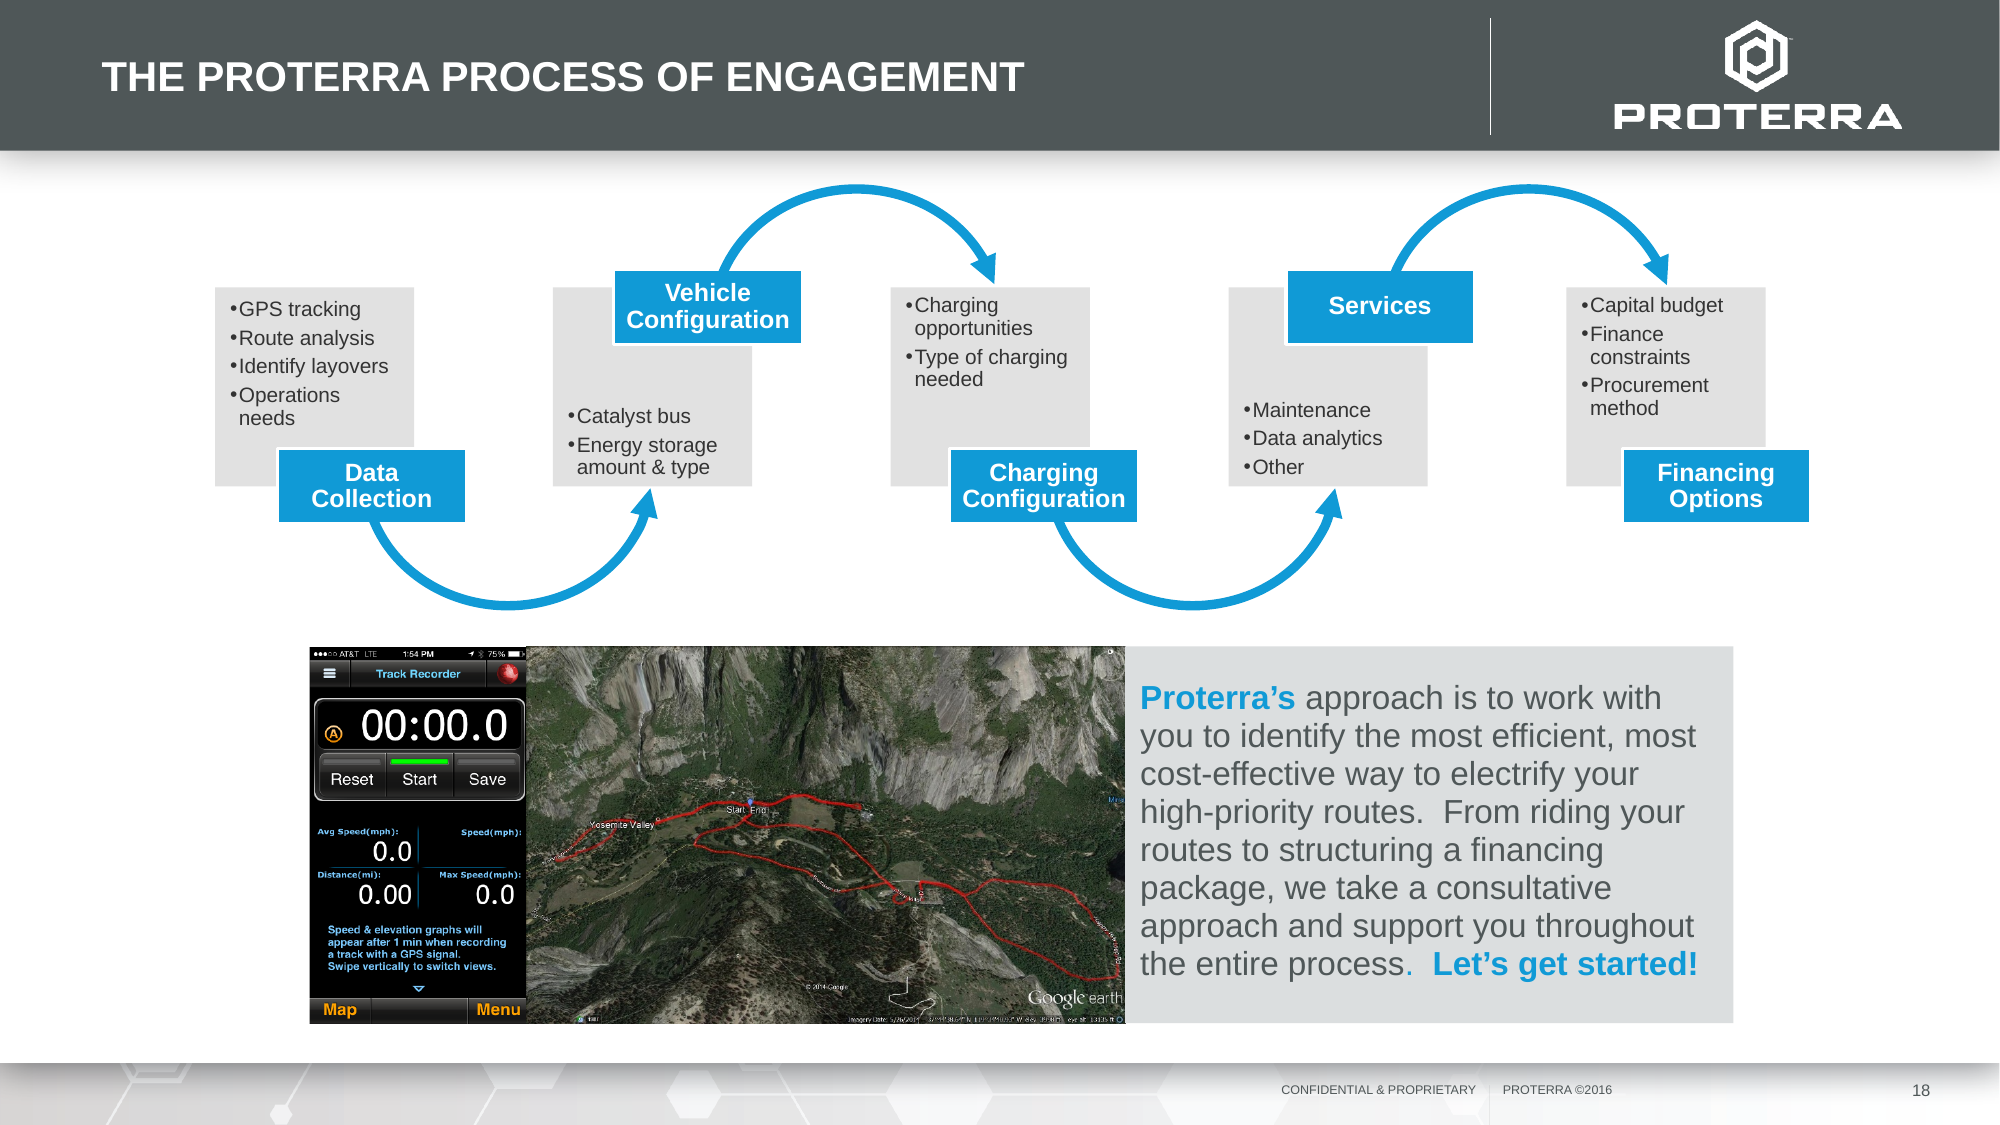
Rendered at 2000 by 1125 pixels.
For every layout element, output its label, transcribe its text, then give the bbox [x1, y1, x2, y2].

text_box [1057, 475, 1340, 606]
text_box [721, 188, 996, 320]
text_box Vehicle Configuration [611, 266, 805, 347]
text_box Proterra’s approach is to work with you to identify the most efficient, most cost-effective way to electrify your high-priority routes. From riding your routes to structuring a financing package, we take a consultative approach and support you throughout the entire process. Let’s get started! [1126, 646, 1734, 1024]
text_box Maintenance Data analytics Other [1228, 287, 1428, 487]
text_box Charging opportunities Type of charging needed [890, 287, 1090, 487]
text_box GPS tracking Route analysis Identify layovers Operations needs [215, 287, 415, 487]
title THE PROTERRA PROCESS OF ENGAGEMENT [101, 36, 1486, 111]
text_box Charging Configuration [947, 446, 1142, 527]
text_box Financing Options [1619, 446, 1814, 527]
text_box [373, 475, 655, 606]
picture [0, 151, 2000, 1125]
text_box Services [1283, 266, 1478, 347]
text_box Catalyst bus Energy storage amount & type [552, 287, 753, 487]
text_box Data Collection [274, 446, 469, 527]
text_box Capital budget Finance constraints Procurement method [1566, 287, 1766, 487]
text_box [1394, 188, 1669, 320]
